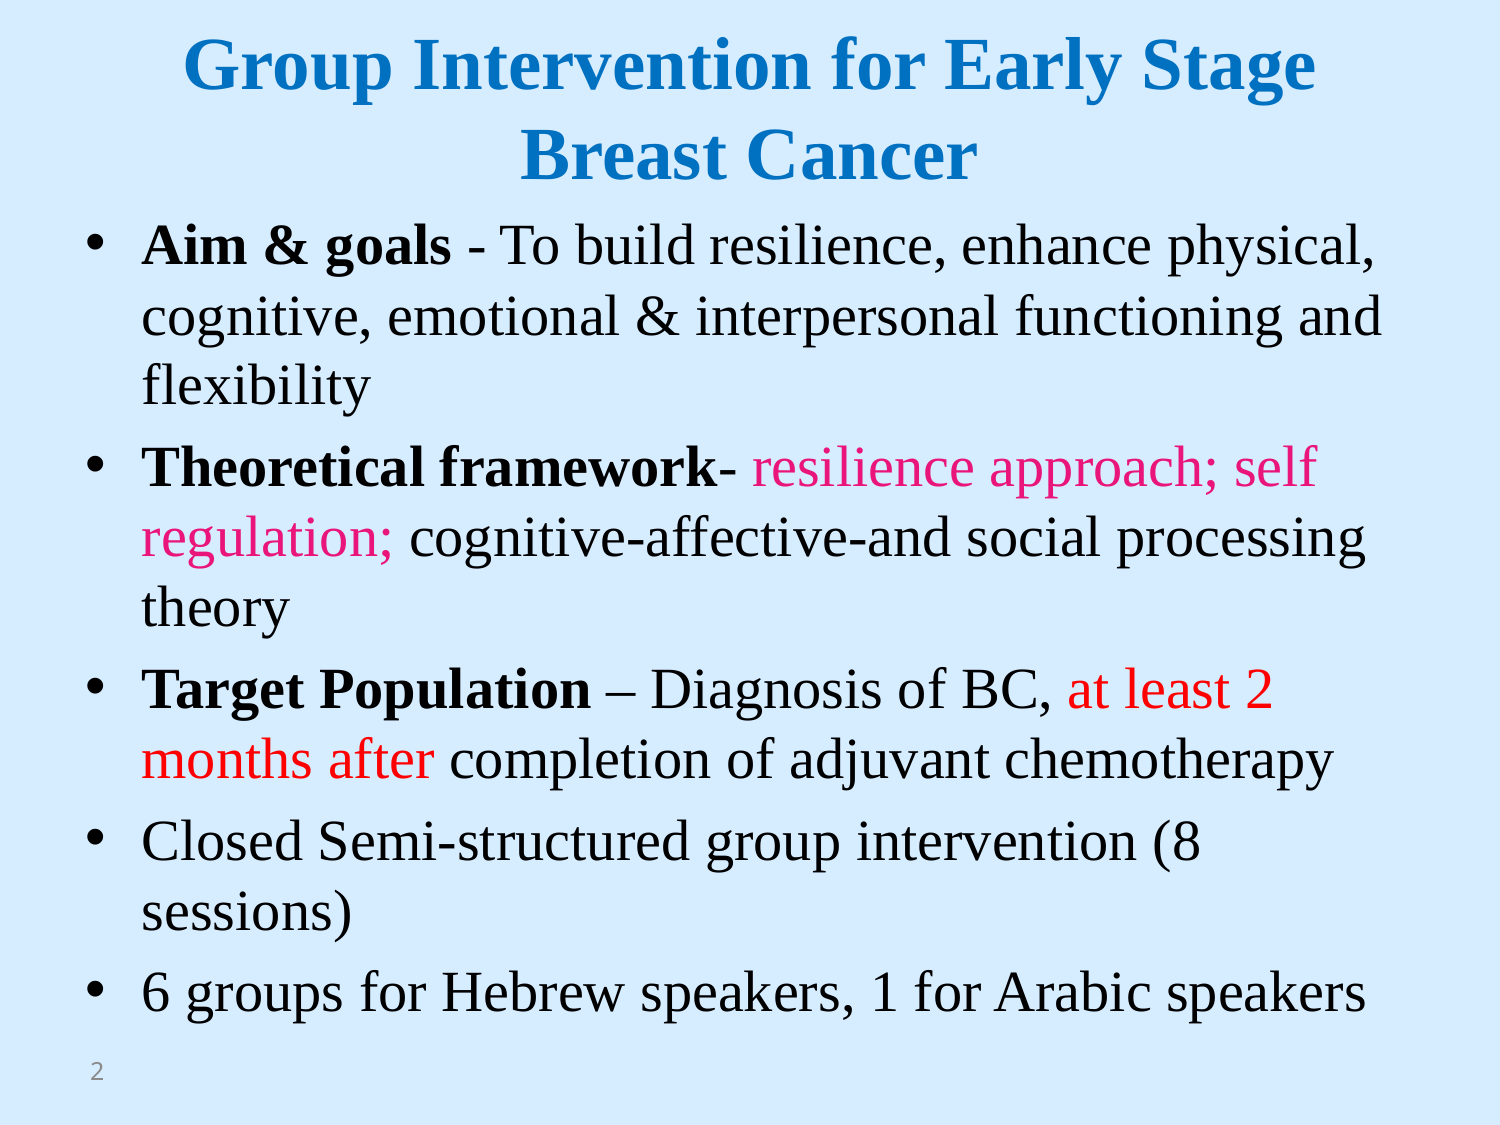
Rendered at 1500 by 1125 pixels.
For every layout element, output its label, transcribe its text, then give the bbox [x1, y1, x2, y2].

slide_number 2 [75, 1042, 425, 1103]
list Aim & goals - To build resilience, enhance physical, cognitive, emotional & interpersonal functioning and flexibility Theoretical framework- resilience approach; self regulation; cognitive-affective-and social processing theory Target Population – Diagnosis of BC, at least 2 months after completion of adjuvant chemotherapy Closed Semi-structured group intervention (8 sessions) 6 groups for Hebrew speakers, 1 for Arabic speakers [70, 199, 1442, 1006]
title Group Intervention for Early Stage Breast Cancer [75, 45, 1425, 164]
